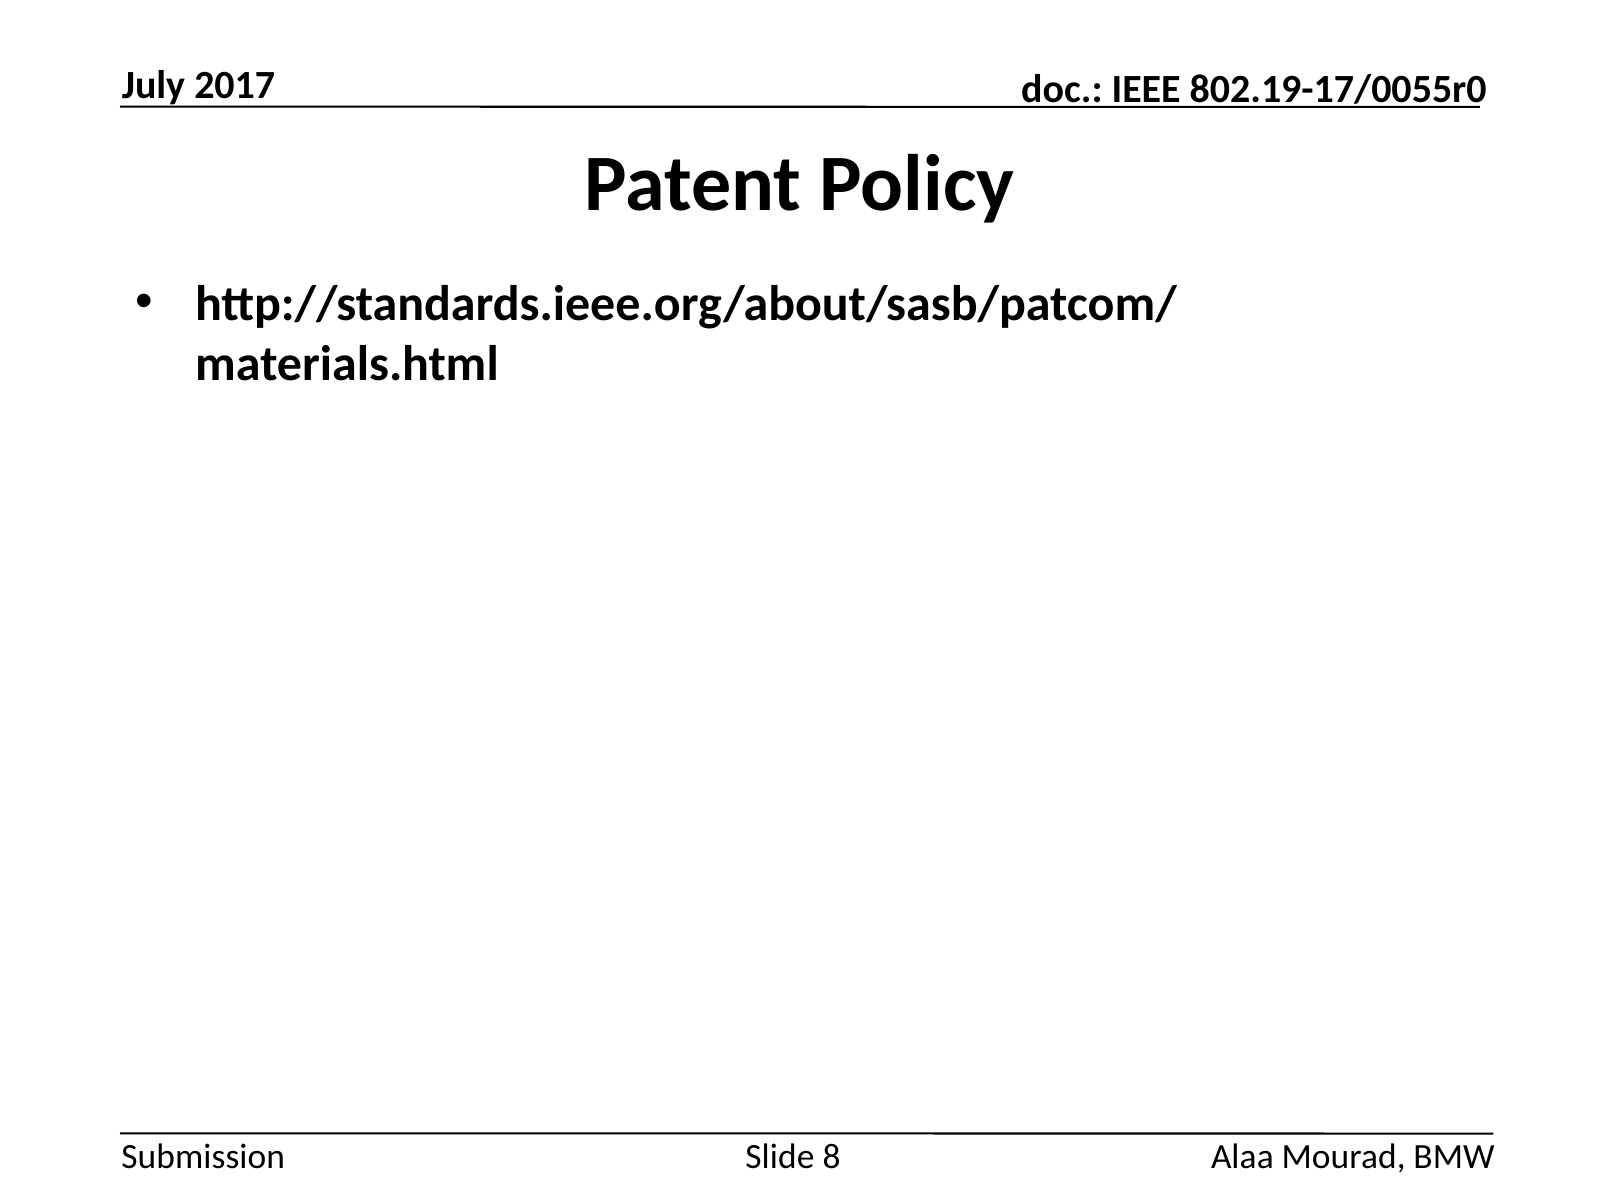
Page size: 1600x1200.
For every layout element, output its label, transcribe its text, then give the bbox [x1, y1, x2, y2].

list http://standards.ieee.org/about/sasb/patcom/materials.html [119, 262, 1480, 1126]
slide_number Slide 8 [733, 1132, 854, 1197]
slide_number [121, 58, 451, 107]
footer Alaa Mourad, BMW [937, 1132, 1495, 1174]
title Patent Policy [119, 119, 1480, 238]
